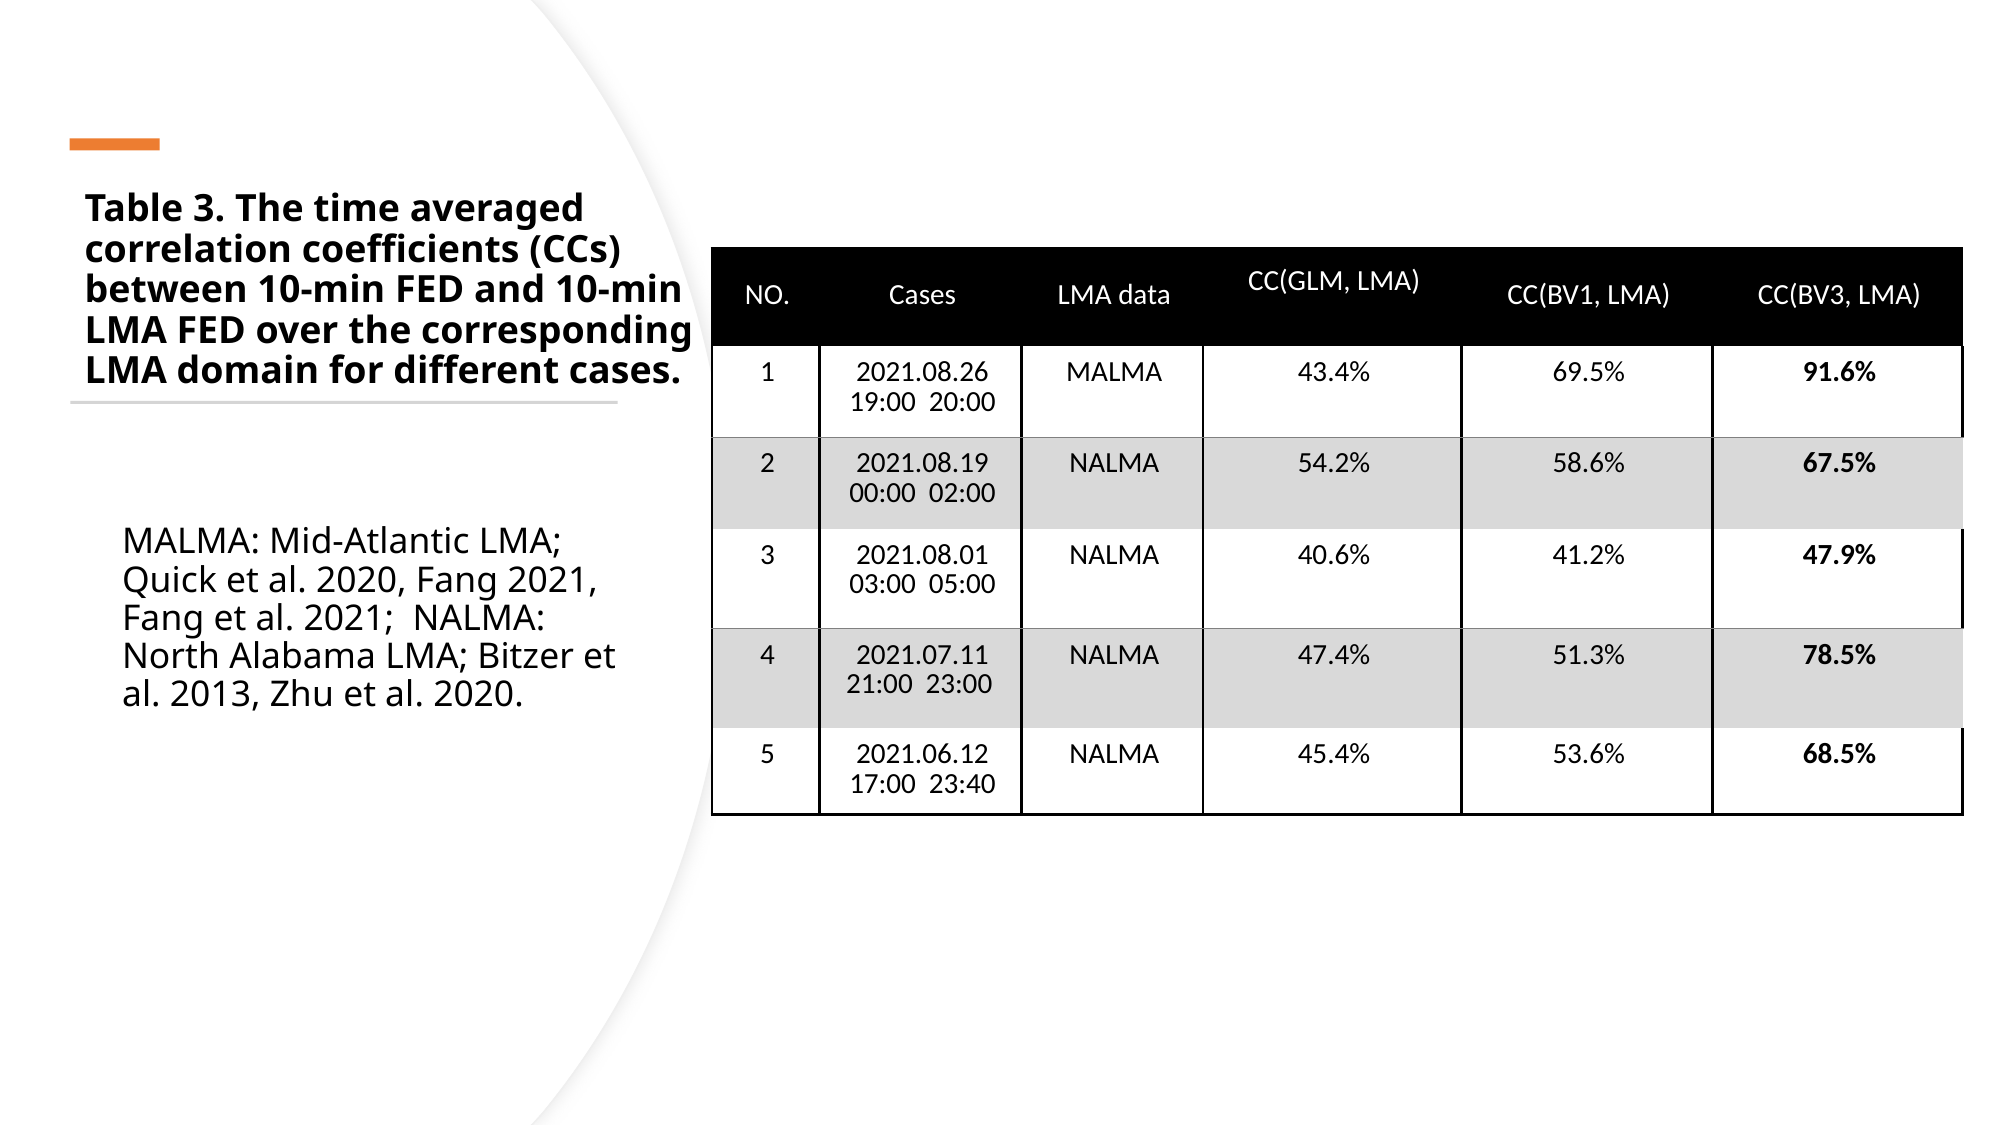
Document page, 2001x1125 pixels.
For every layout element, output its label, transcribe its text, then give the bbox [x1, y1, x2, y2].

title Table 3. The time averaged correlation coefficients (CCs) between 10-min FED and 10-min LMA FED over the corresponding LMA domain for different cases. [69, 144, 712, 400]
text_box [0, 0, 711, 1125]
text_box MALMA: Mid-Atlantic LMA; Quick et al. 2020, Fang 2021, Fang et al. 2021; NALMA: North Alabama LMA; Bitzer et al. 2013, Zhu et al. 2020. [69, 515, 634, 726]
text_box [69, 400, 619, 405]
text_box [69, 137, 161, 151]
text_box [550, 0, 2000, 1125]
